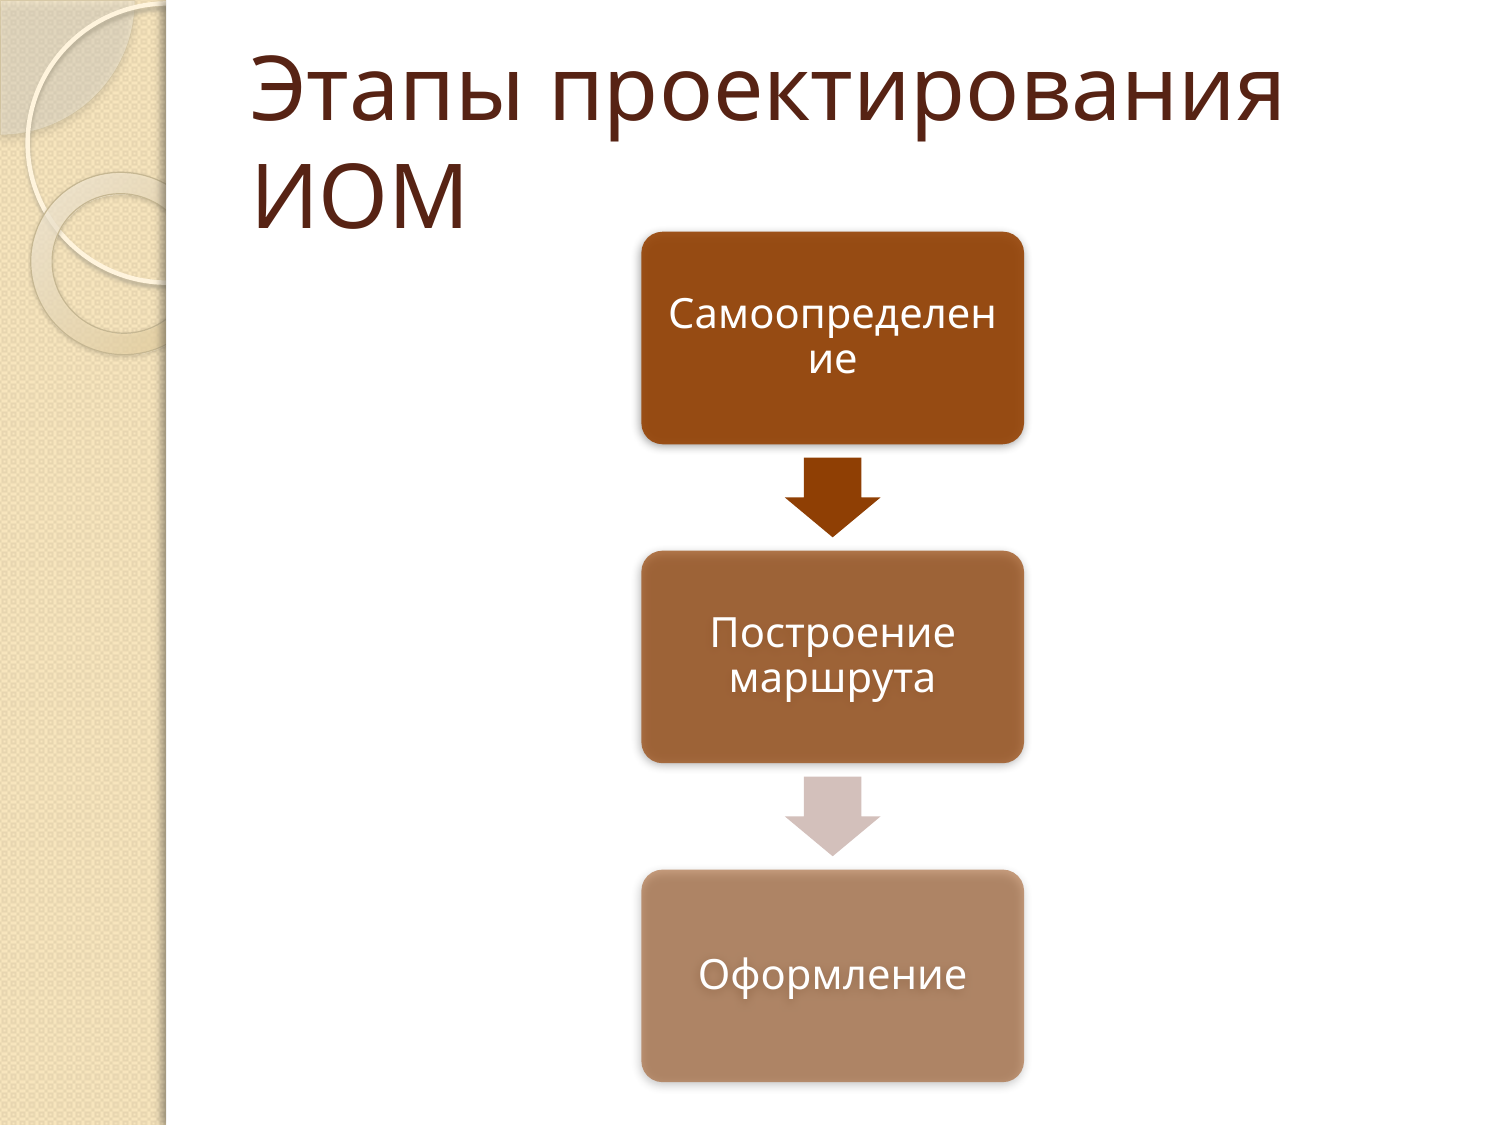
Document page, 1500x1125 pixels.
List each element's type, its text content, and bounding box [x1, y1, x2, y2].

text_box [206, 231, 1459, 1083]
title Этапы проектирования ИОМ [235, 45, 1466, 233]
